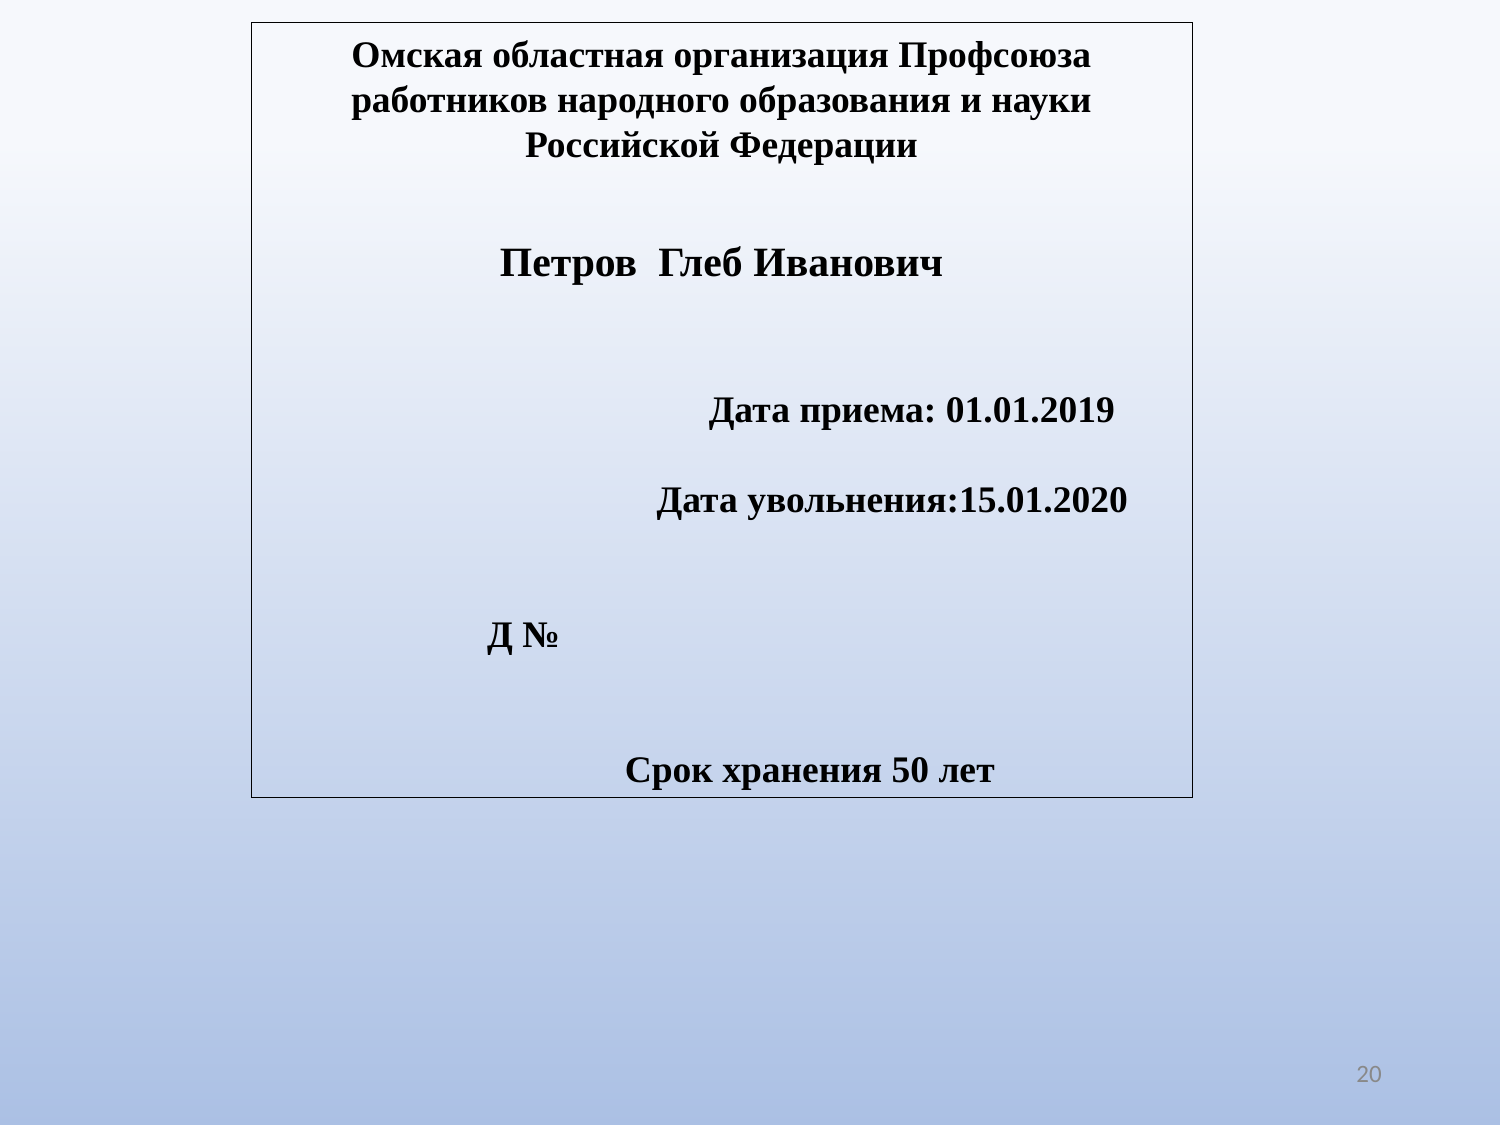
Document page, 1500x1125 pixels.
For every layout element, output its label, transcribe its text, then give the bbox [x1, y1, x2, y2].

text_box Омская областная организация Профсоюза работников народного образования и науки Российской Федерации Петров Глеб Иванович Дата приема: 01.01.2019 Дата увольнения:15.01.2020 Д № Срок хранения 50 лет [251, 22, 1193, 798]
slide_number 20 [1059, 1042, 1397, 1103]
